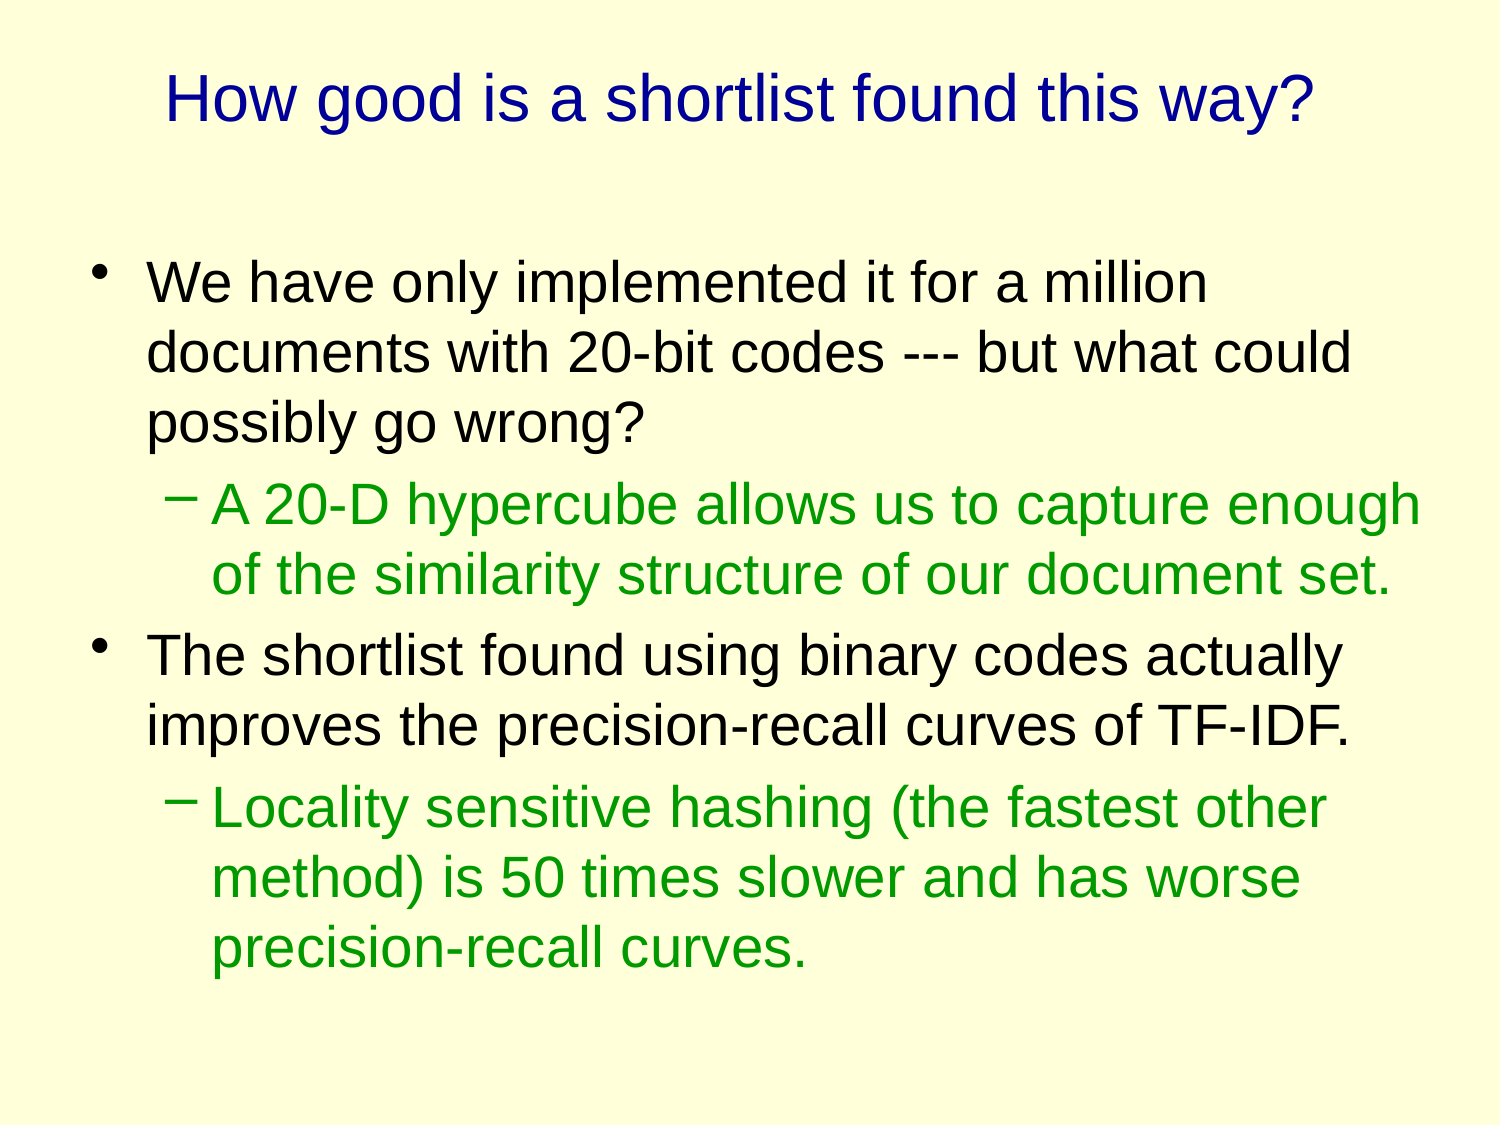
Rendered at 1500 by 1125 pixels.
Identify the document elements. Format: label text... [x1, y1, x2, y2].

title How good is a shortlist found this way? [74, 1, 1426, 154]
list We have only implemented it for a million documents with 20-bit codes --- but what could possibly go wrong? A 20-D hypercube allows us to capture enough of the similarity structure of our document set. The shortlist found using binary codes actually improves the precision-recall curves of TF-IDF. Locality sensitive hashing (the fastest other method) is 50 times slower and has worse precision-recall curves. [74, 154, 1460, 1046]
